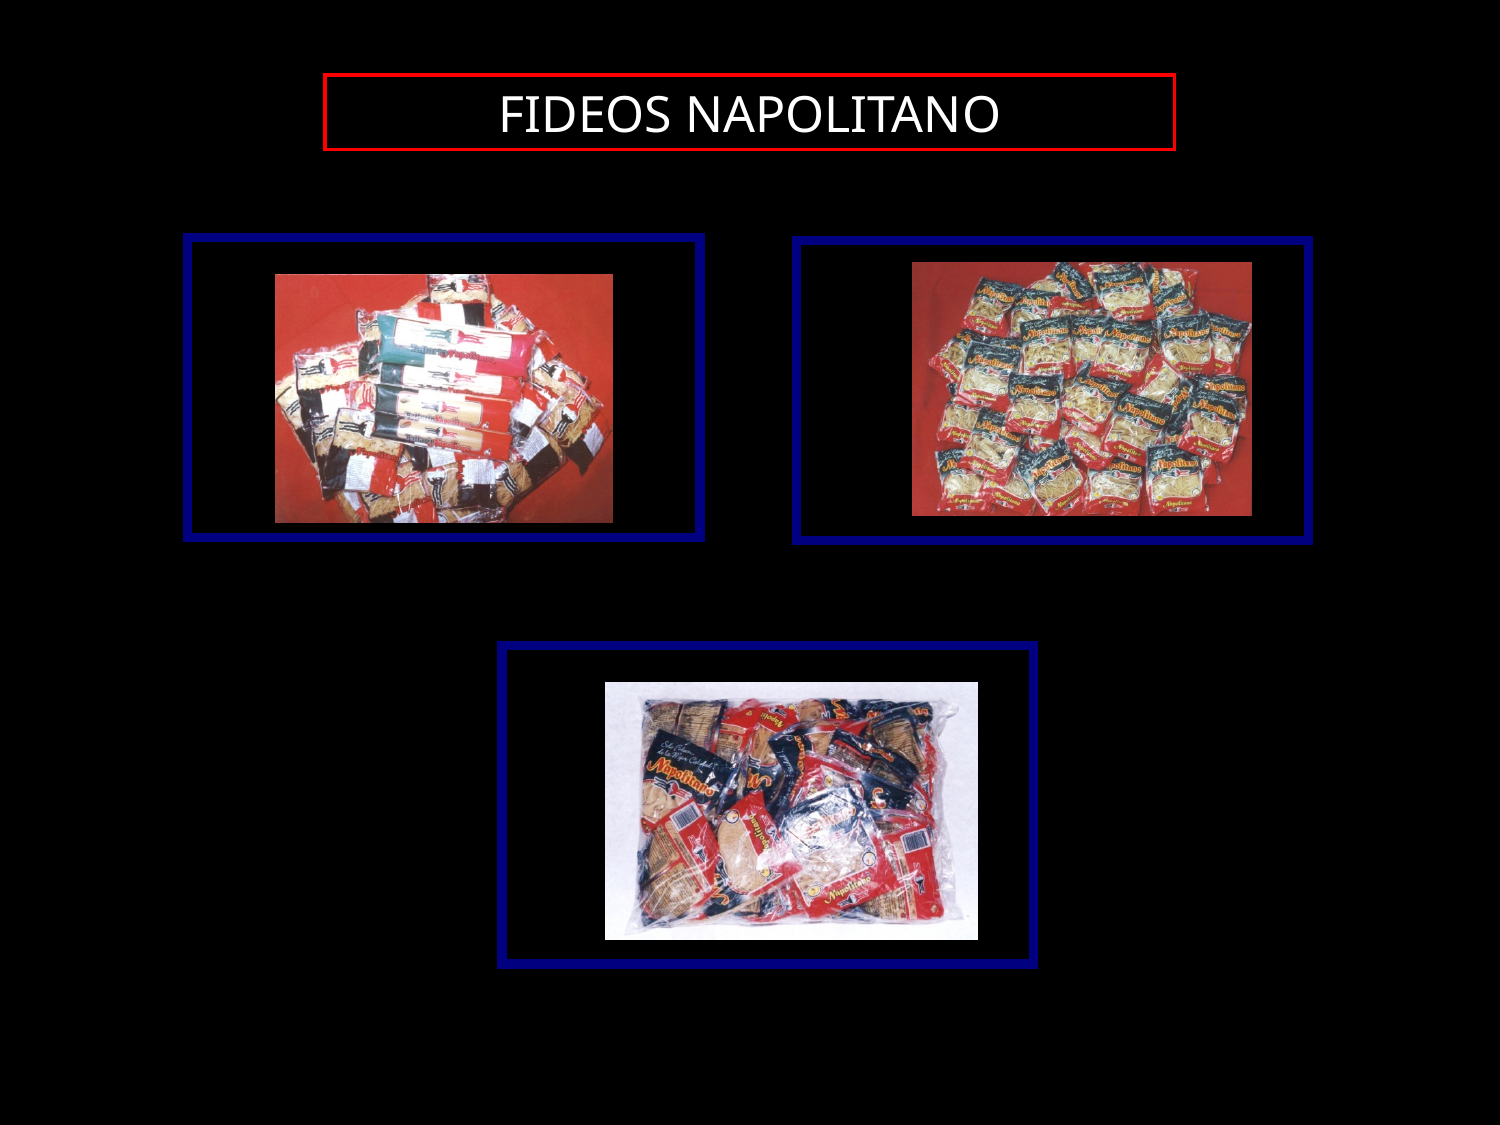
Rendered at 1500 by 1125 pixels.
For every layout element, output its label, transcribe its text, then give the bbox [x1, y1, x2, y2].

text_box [796, 240, 1309, 541]
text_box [501, 644, 1034, 965]
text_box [187, 237, 701, 538]
text_box FIDEOS NAPOLITANO [324, 74, 1175, 150]
